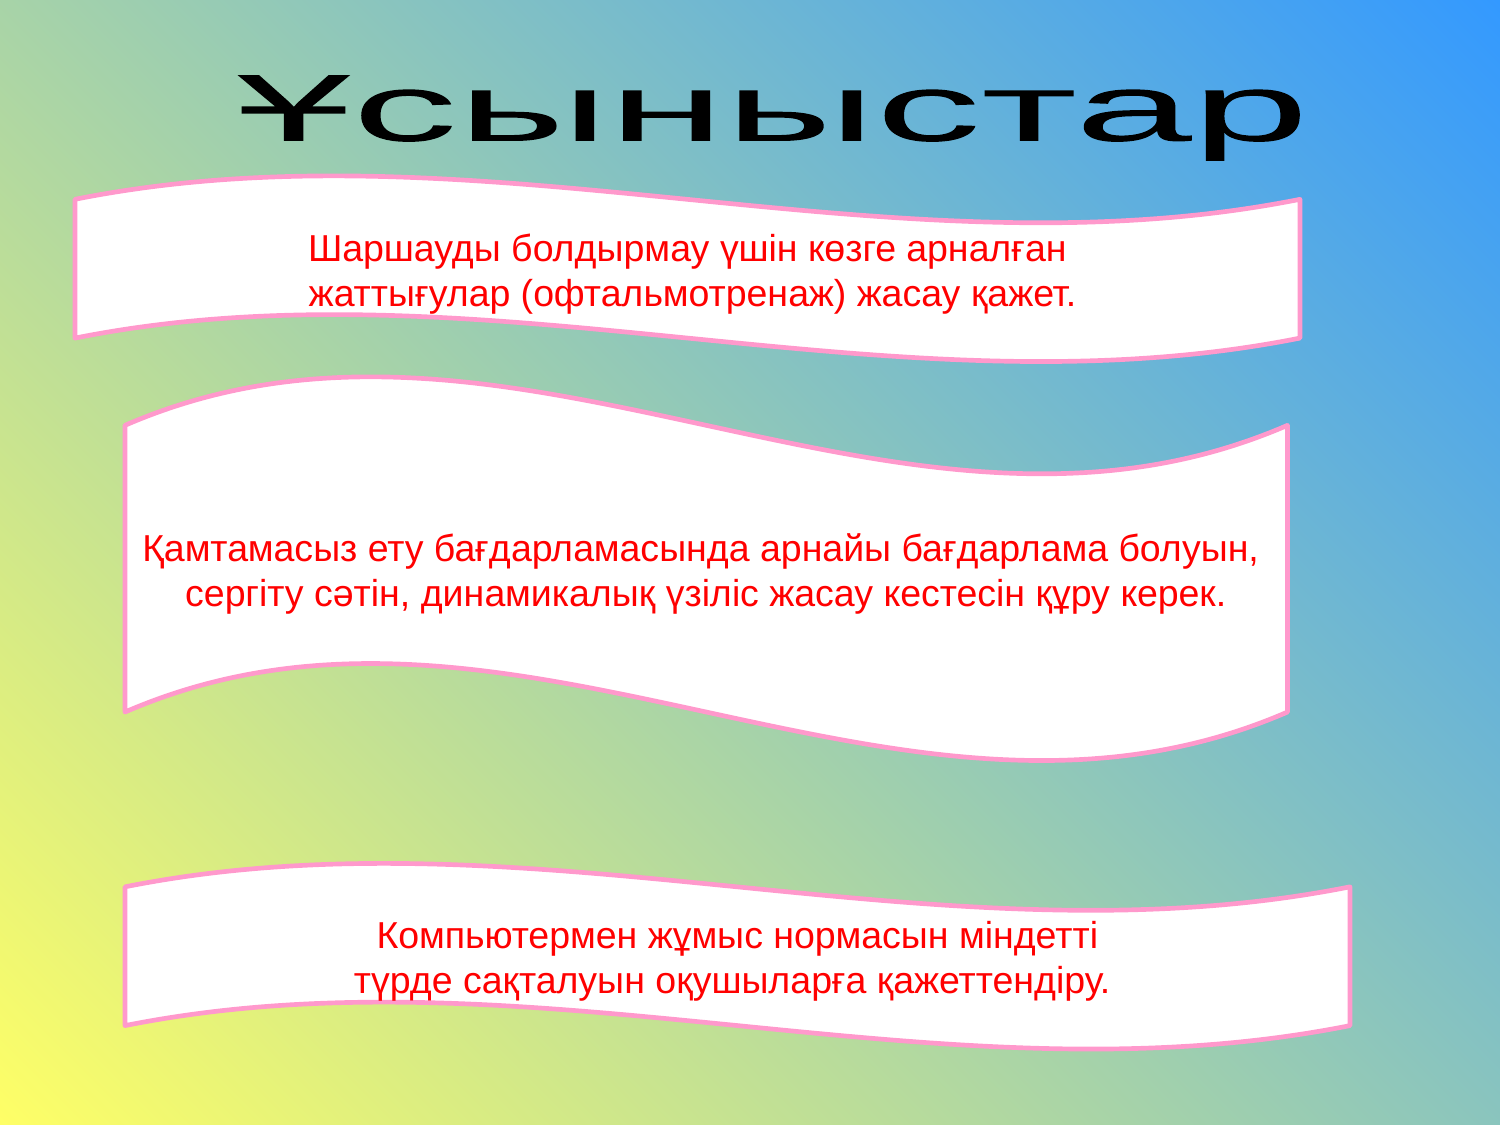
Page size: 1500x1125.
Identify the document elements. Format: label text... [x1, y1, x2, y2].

text_box Шаршауды болдырмау үшін көзге арналған жаттығулар (офтальмотренаж) жасау қажет. [75, 175, 1300, 362]
text_box Компьютермен жұмыс нормасын міндетті түрде сақталуын оқушыларға қажеттендіру. [125, 863, 1351, 1050]
text_box Қамтамасыз ету бағдарламасында арнайы бағдарлама болуын, сергіту сәтін, динамикалық үзіліс жасау кестесін құру керек. [125, 376, 1288, 761]
